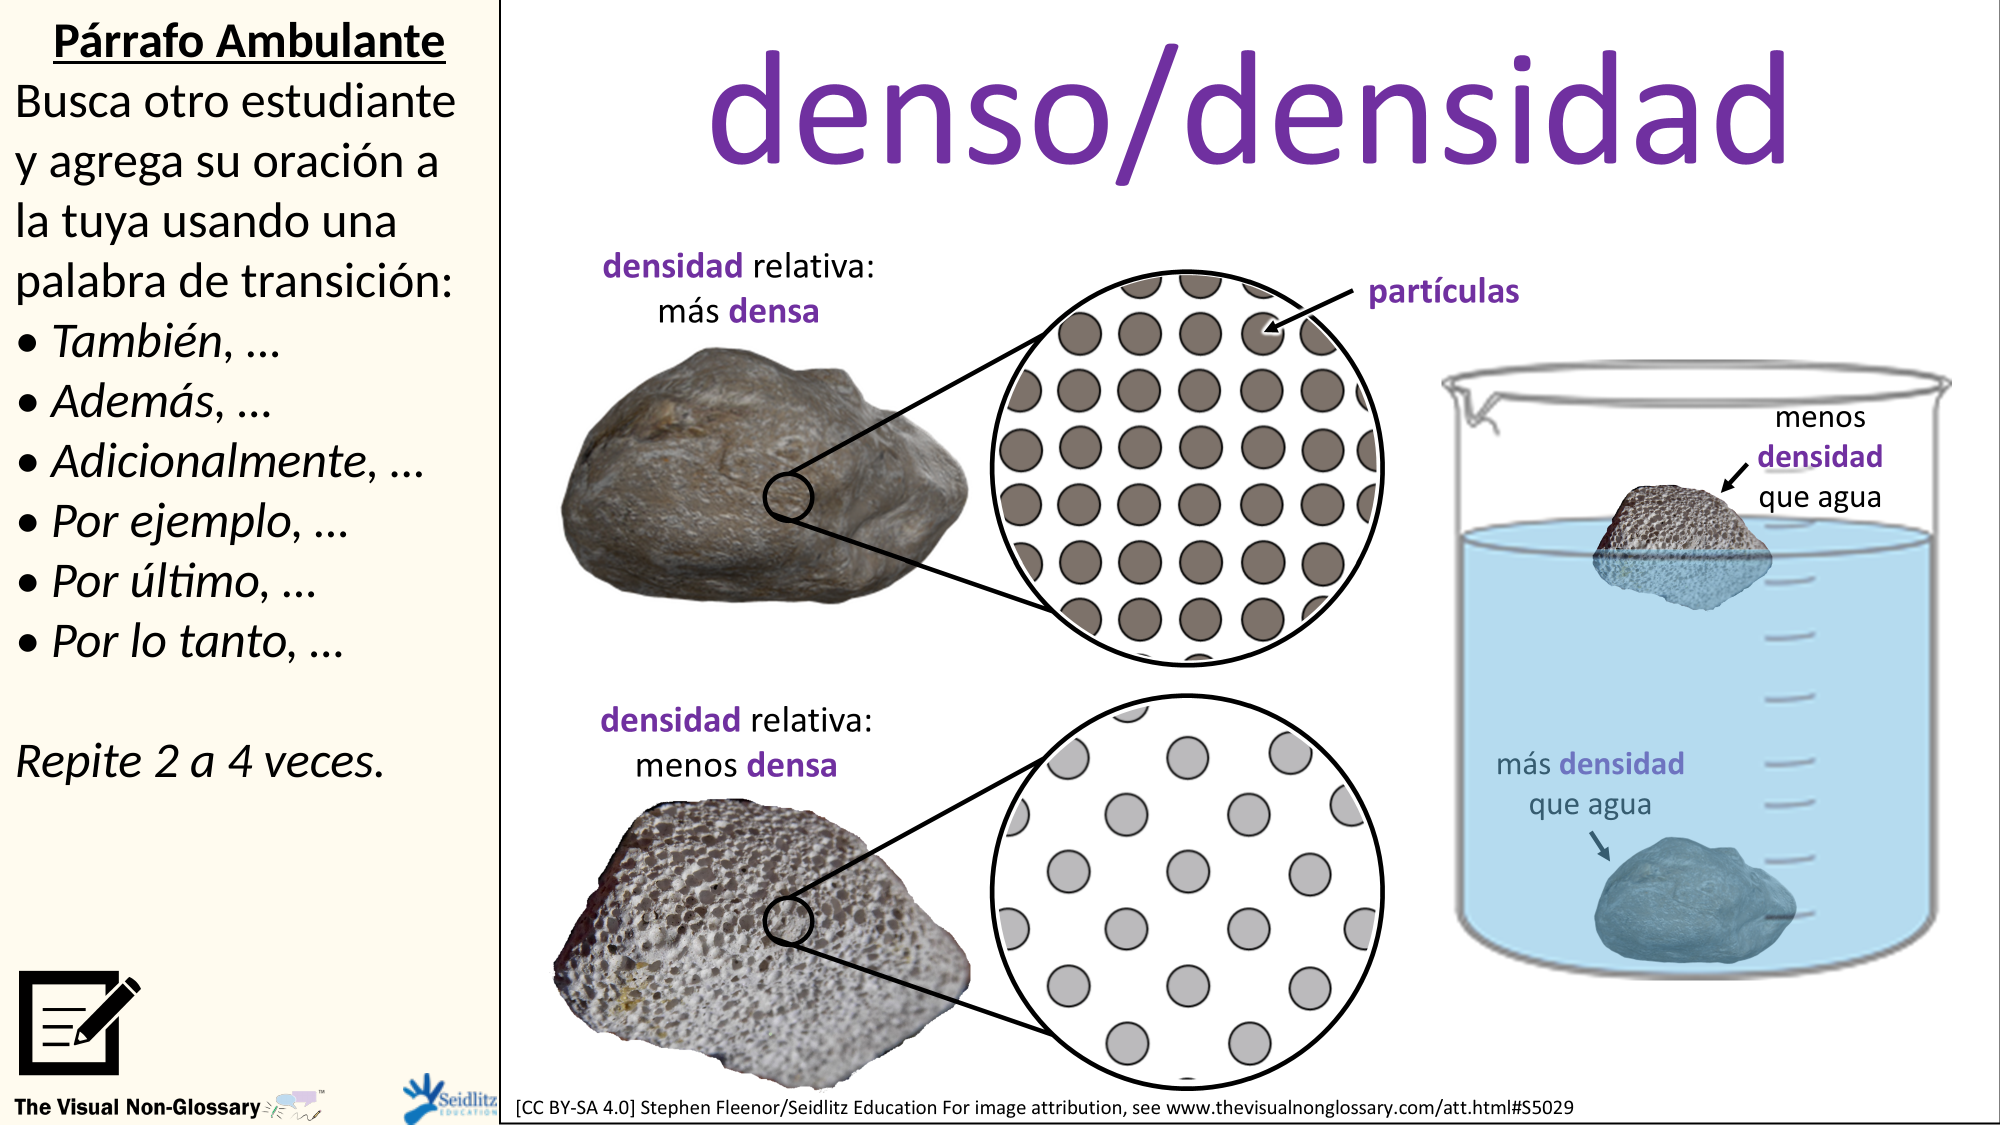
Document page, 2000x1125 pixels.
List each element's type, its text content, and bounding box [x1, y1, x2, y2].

picture [403, 1073, 497, 1125]
text_box Párrafo Ambulante [38, 0, 461, 59]
picture [499, 0, 2000, 1125]
text_box Busca otro estudiante y agrega su oración a la tuya usando una palabra de transición:​ • También, … • Además, … • Adicionalmente, … • Por ejemplo, … • Por último, … • Por lo tanto, … Repite 2 a 4 veces. [0, 59, 494, 795]
picture [0, 961, 328, 1125]
